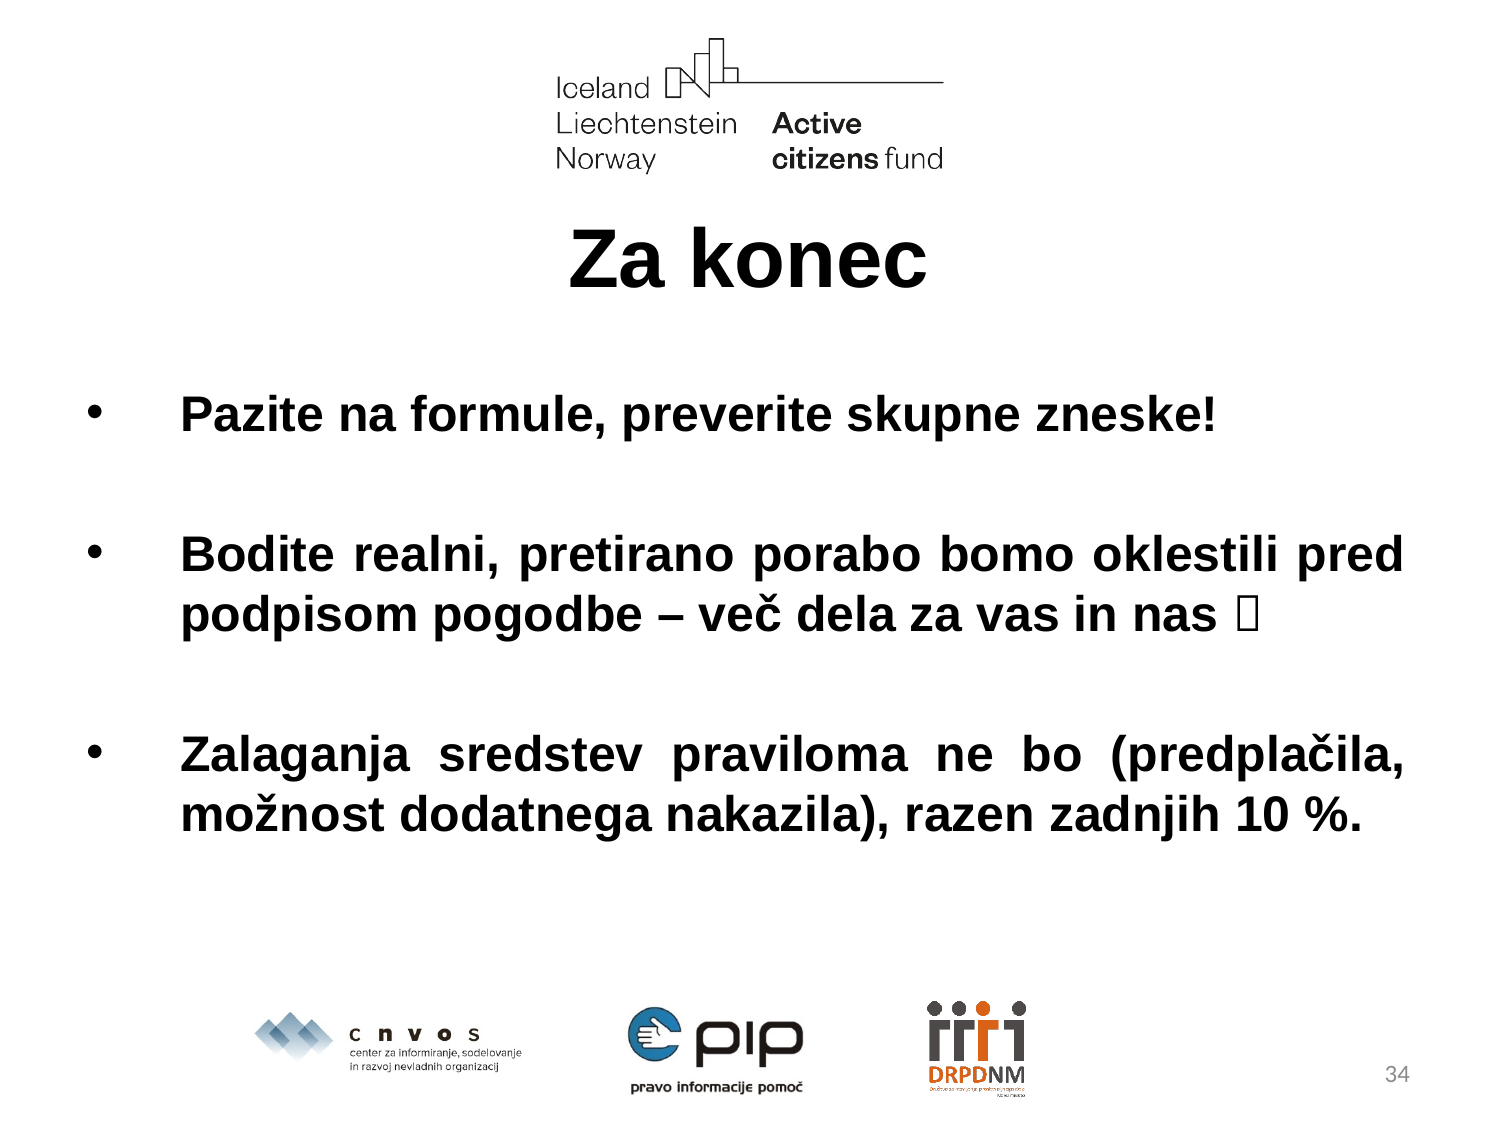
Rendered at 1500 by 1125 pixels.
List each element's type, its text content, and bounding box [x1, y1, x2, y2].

title Za konec [73, 160, 1424, 349]
footer [75, 999, 1425, 1103]
picture [555, 38, 944, 160]
slide_number 34 [1364, 1042, 1425, 1103]
list Pazite na formule, preverite skupne zneske! Bodite realni, pretirano porabo bomo oklestili pred podpisom pogodbe – več dela za vas in nas  Zalaganja sredstev praviloma ne bo (predplačila, možnost dodatnega nakazila), razen zadnjih 10 %. [71, 373, 1422, 965]
